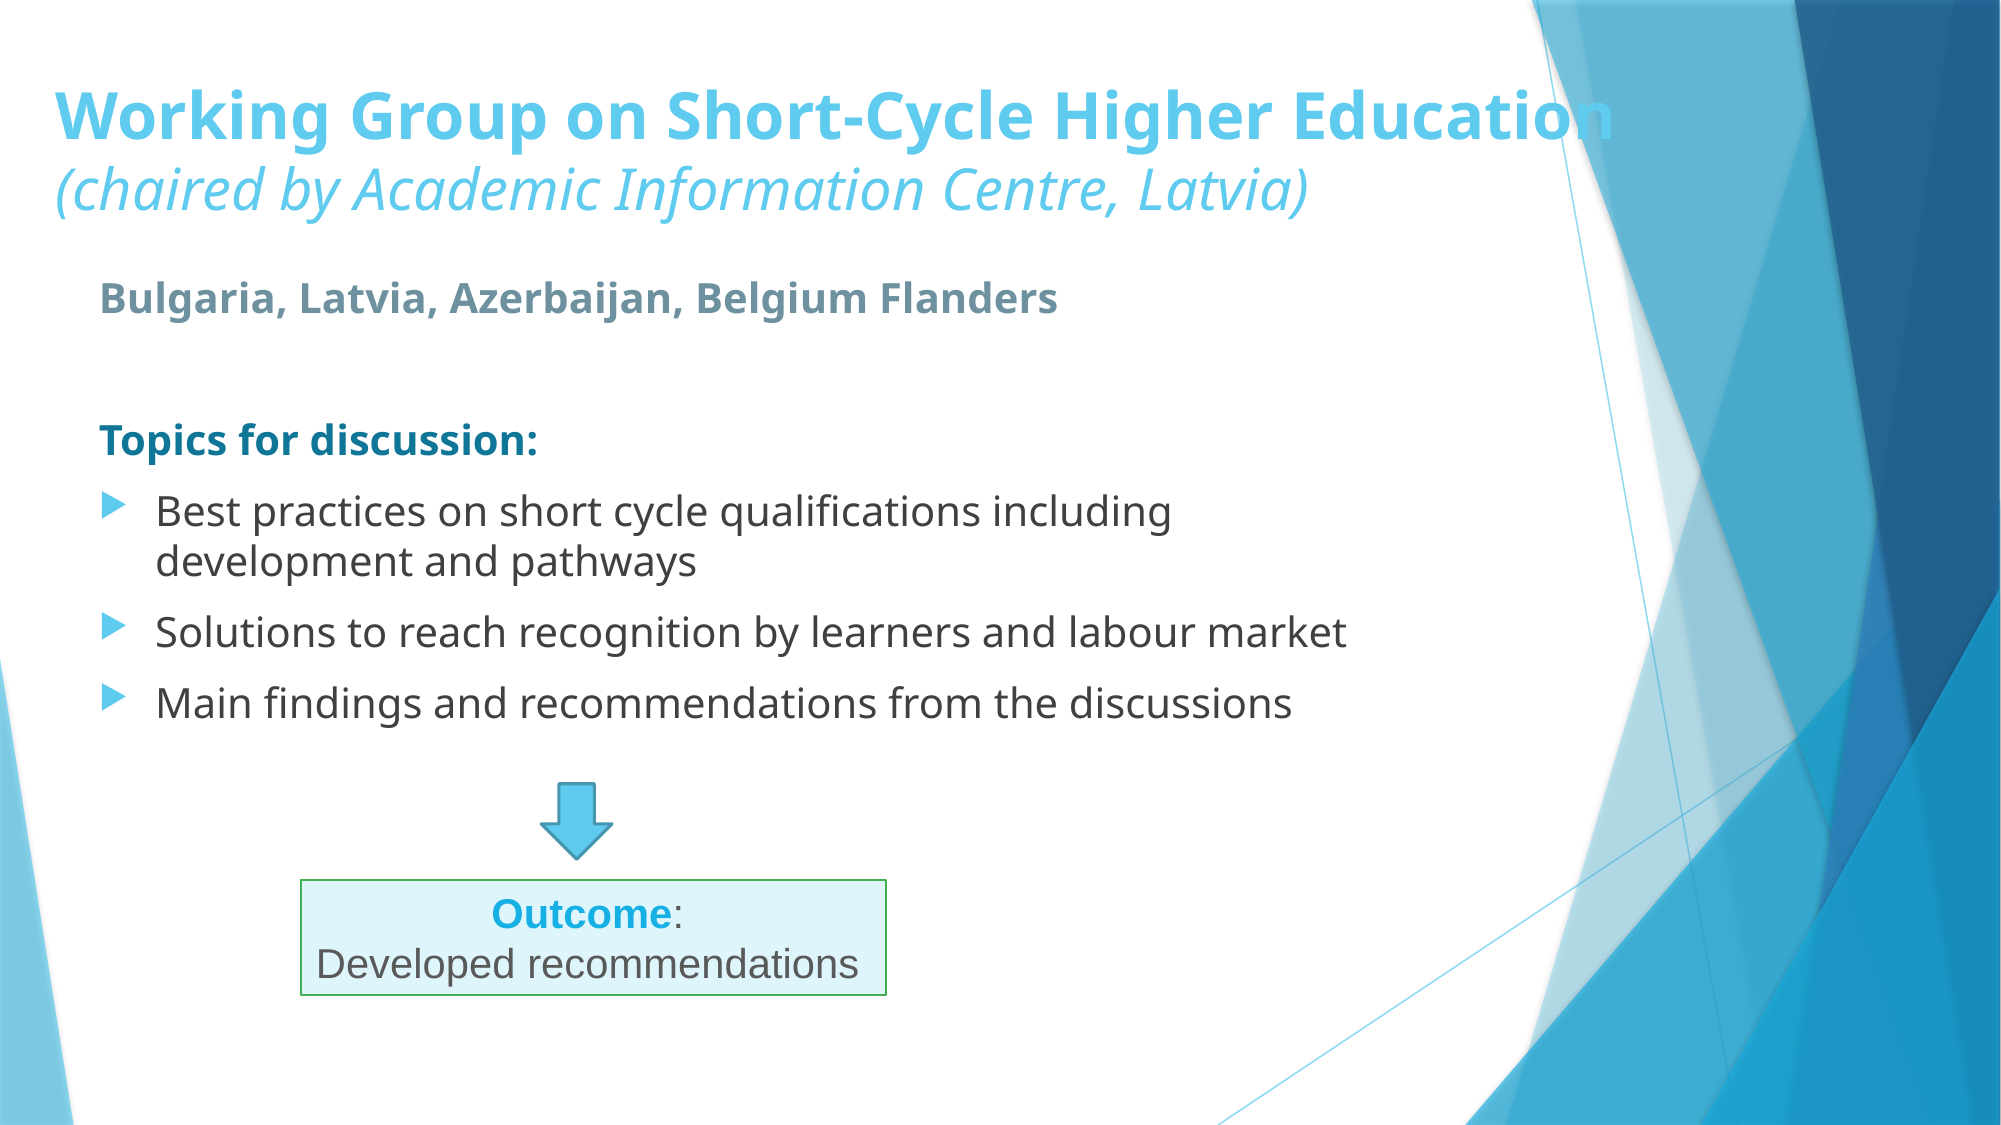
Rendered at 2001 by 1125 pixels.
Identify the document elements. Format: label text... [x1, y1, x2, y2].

title Working Group on Short-Cycle Higher Education (chaired by Academic Information Centre, Latvia) [40, 66, 1697, 232]
list Bulgaria, Latvia, Azerbaijan, Belgium Flanders Topics for discussion: Best practices on short cycle qualifications including development and pathways Solutions to reach recognition by learners and labour market Main findings and recommendations from the discussions [83, 264, 1384, 1073]
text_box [288, 783, 900, 997]
